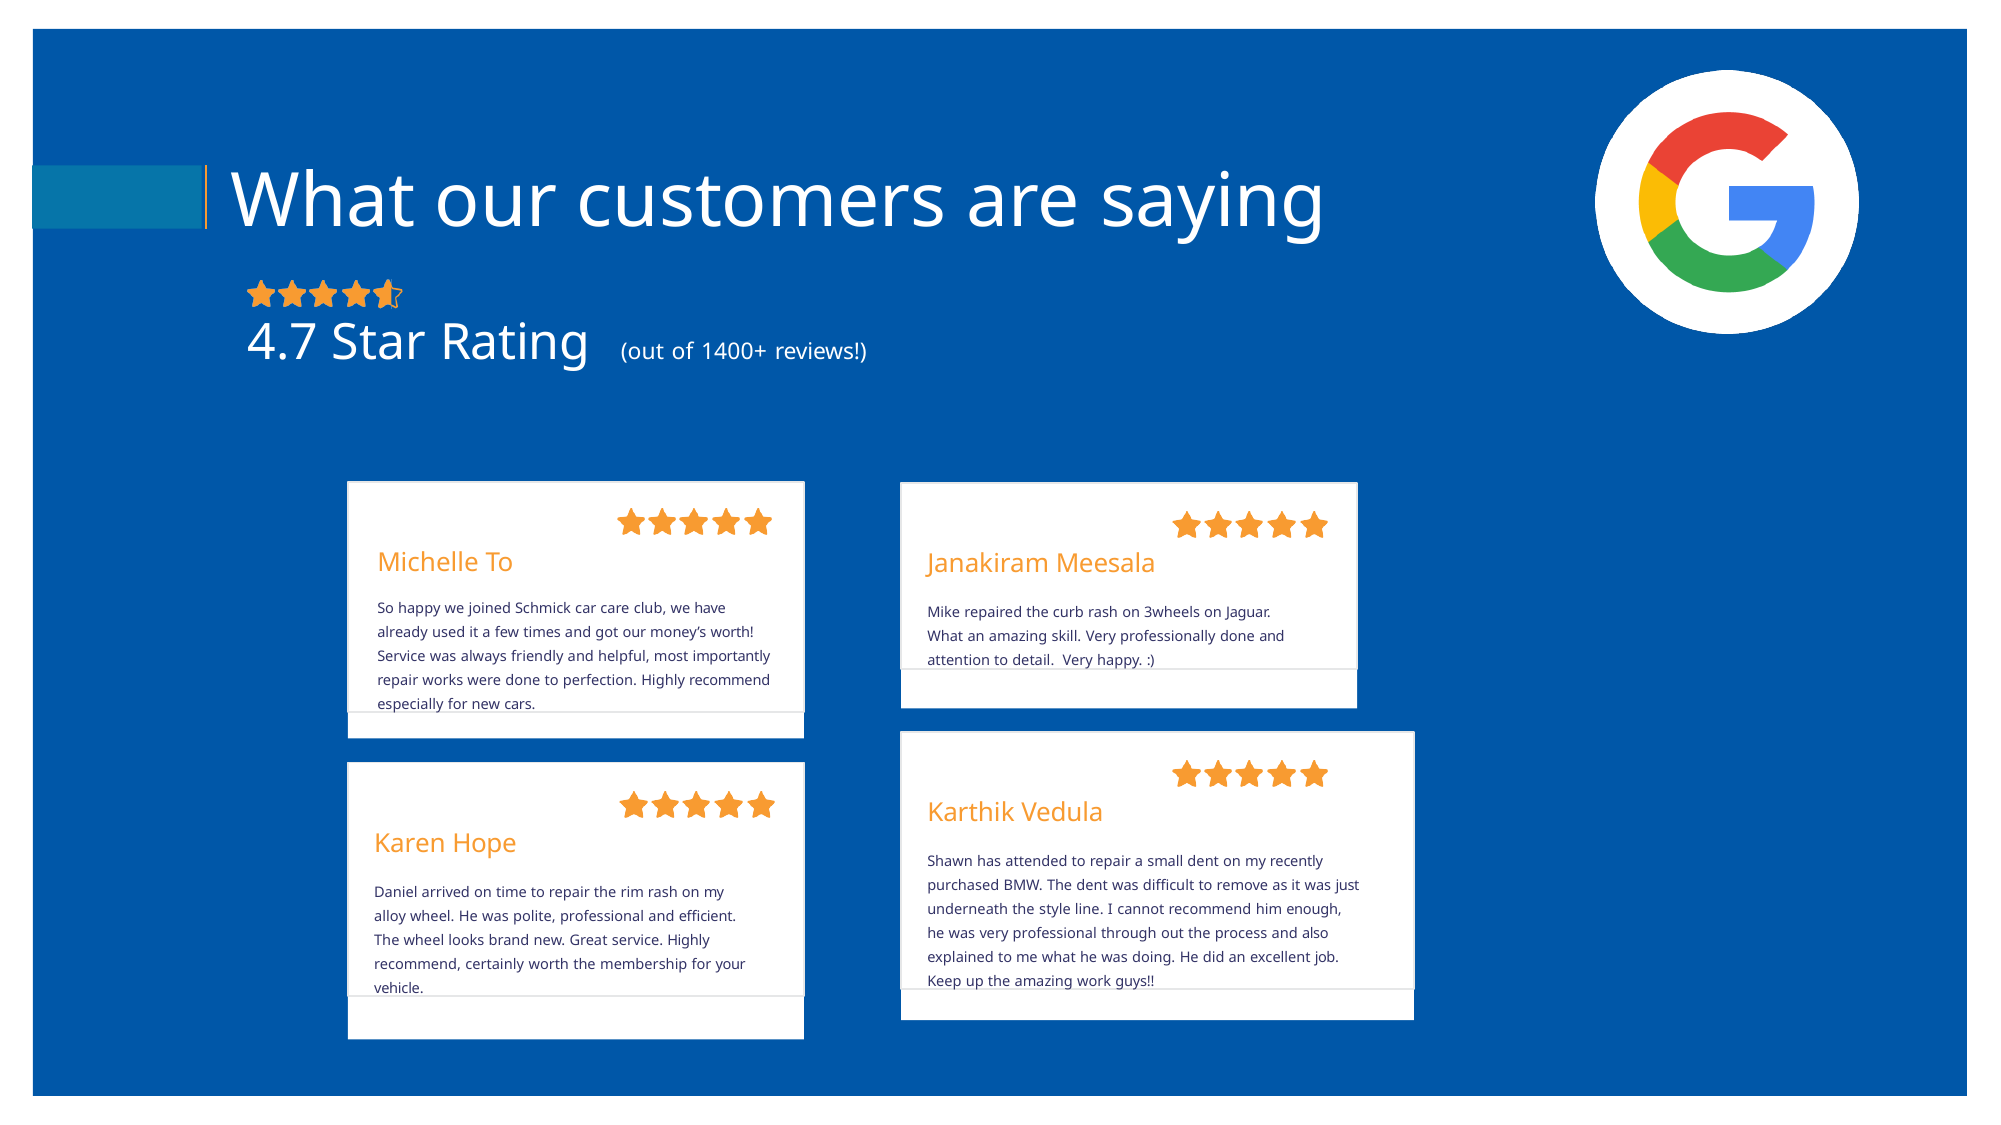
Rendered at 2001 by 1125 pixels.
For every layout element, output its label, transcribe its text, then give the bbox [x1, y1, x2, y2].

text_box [1172, 760, 1328, 787]
text_box Michelle To So happy we joined Schmick car care club, we have already used it a few times and got our money’s worth! Service was always friendly and helpful, most importantly repair works were done to perfection. Highly recommend especially for new cars. [347, 481, 804, 713]
text_box [32, 28, 1967, 1096]
text_box Karthik Vedula Shawn has attended to repair a small dent on my recently purchased BMW. The dent was difficult to remove as it was just underneath the style line. I cannot recommend him enough, he was very professional through out the process and also explained to me what he was doing. He did an excellent job. Keep up the amazing work guys!! [901, 731, 1414, 990]
text_box [901, 669, 1358, 709]
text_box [619, 791, 775, 818]
text_box Janakiram Meesala Mike repaired the curb rash on 3wheels on Jaguar. What an amazing skill. Very professionally done and attention to detail. Very happy. :) [901, 482, 1358, 669]
text_box [347, 997, 804, 1040]
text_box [1172, 511, 1328, 538]
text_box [32, 165, 208, 229]
title What our customers are saying [228, 100, 1341, 291]
text_box 4.7 Star Rating (out of 1400+ reviews!) [245, 306, 875, 370]
text_box Karen Hope Daniel arrived on time to repair the rim rash on my alloy wheel. He was polite, professional and efficient. The wheel looks brand new. Great service. Highly recommend, certainly worth the membership for your vehicle. [347, 762, 804, 997]
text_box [246, 279, 403, 309]
text_box [347, 713, 804, 739]
text_box [901, 990, 1414, 1021]
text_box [617, 508, 773, 535]
picture [1595, 70, 1859, 334]
